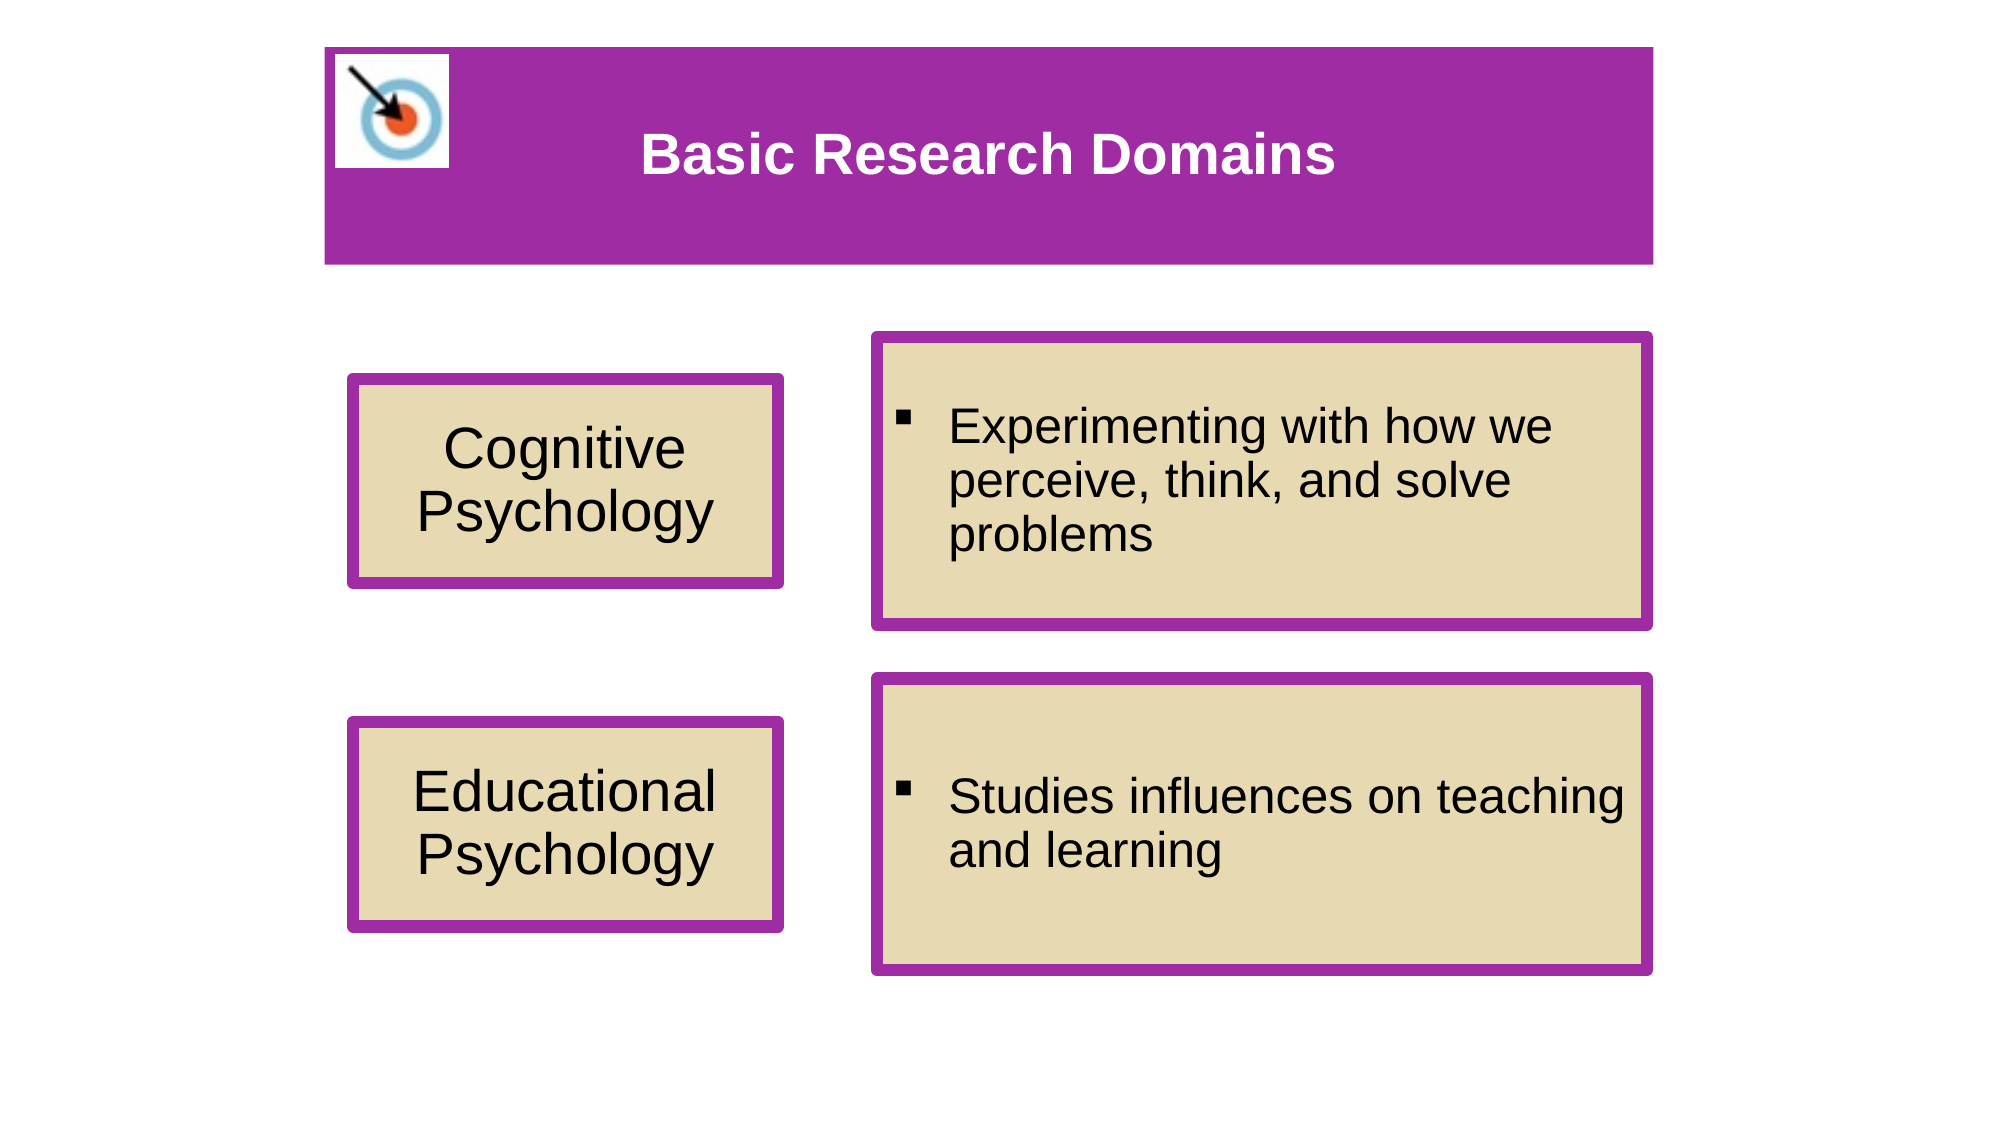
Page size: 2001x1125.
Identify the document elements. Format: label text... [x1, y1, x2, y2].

picture [335, 54, 449, 168]
list Cognitive Psychology [353, 378, 779, 583]
text_box Basic Research Domains [324, 47, 1654, 265]
list Experimenting with how we perceive, think, and solve problems [877, 336, 1647, 625]
list Educational Psychology [353, 722, 779, 927]
list Studies influences on teaching and learning [877, 678, 1647, 970]
